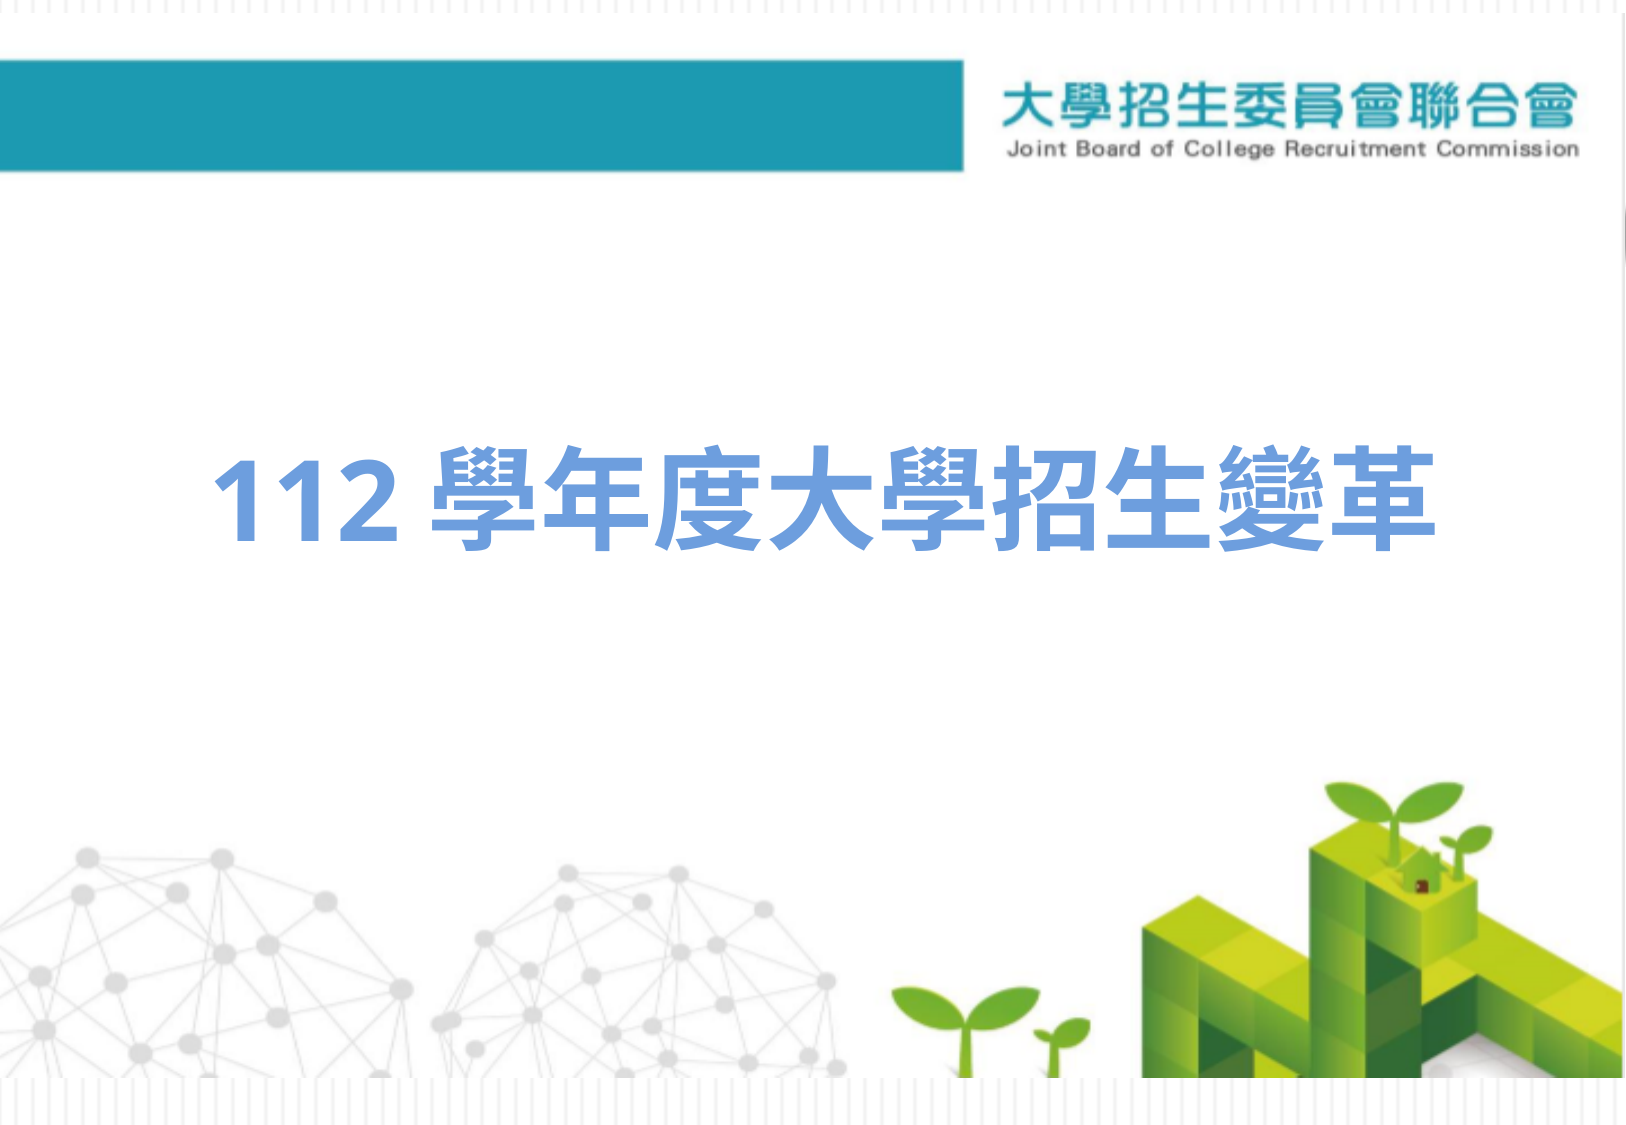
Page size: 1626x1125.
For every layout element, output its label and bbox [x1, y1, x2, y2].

list [0, 13, 1625, 1079]
